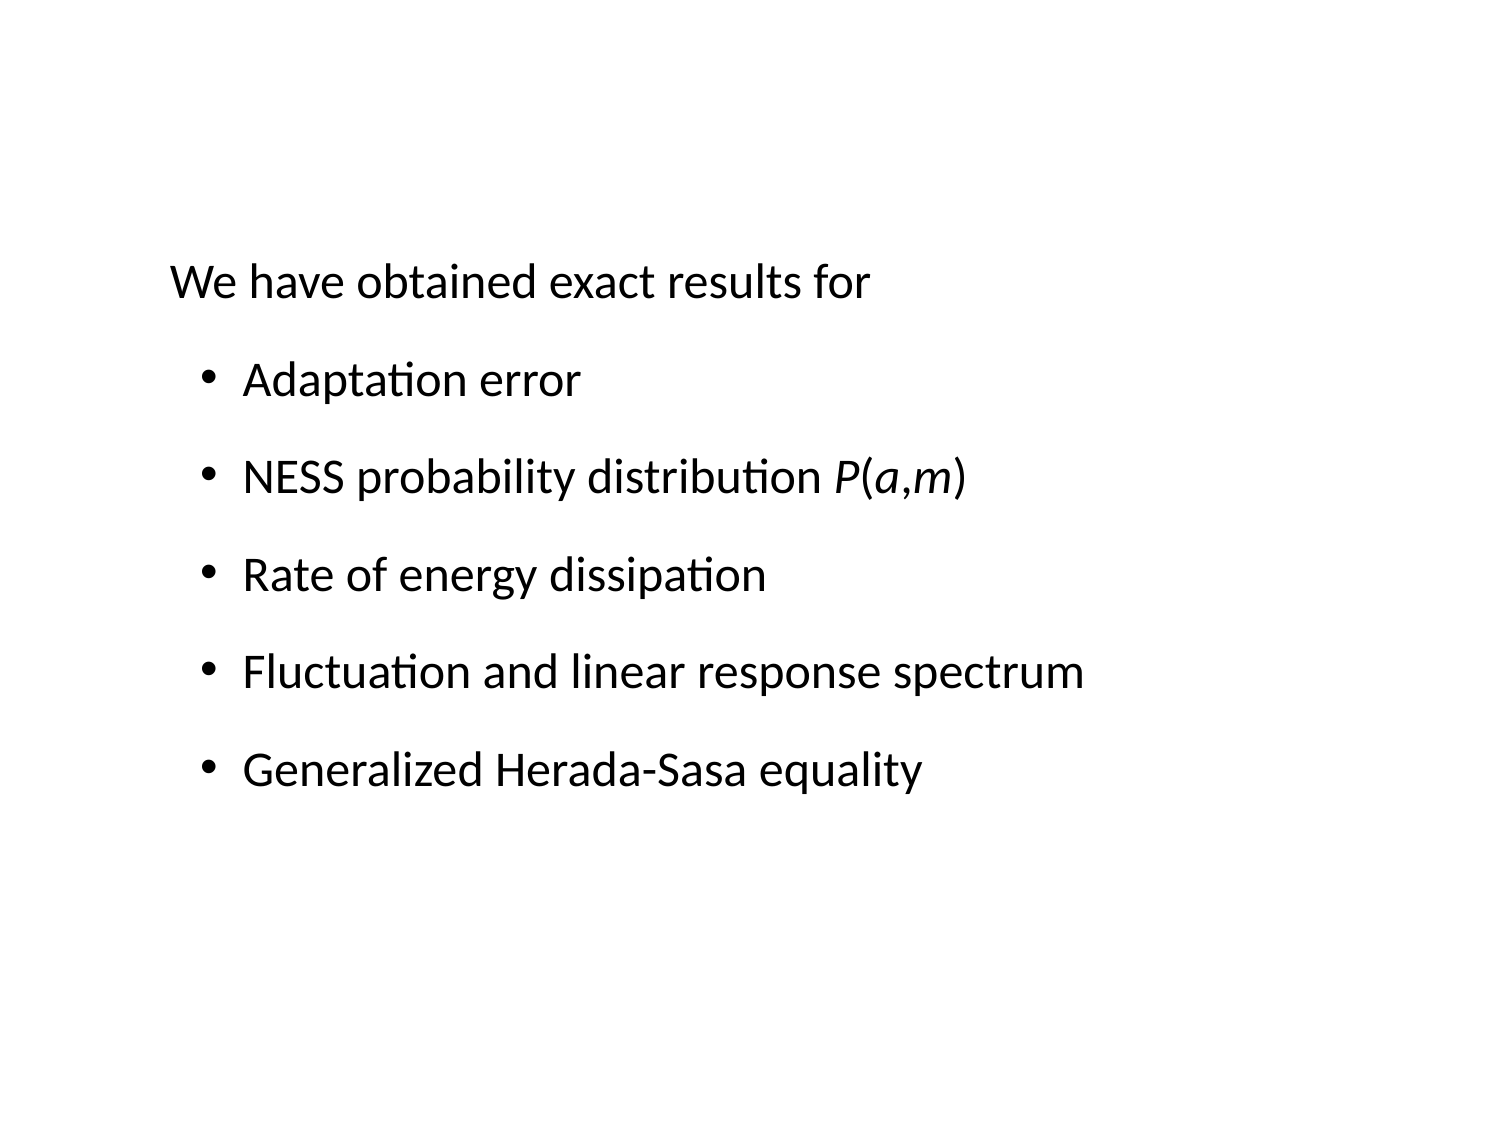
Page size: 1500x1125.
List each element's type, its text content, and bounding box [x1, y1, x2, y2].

text_box We have obtained exact results for Adaptation error NESS probability distribution P(a,m) Rate of energy dissipation Fluctuation and linear response spectrum Generalized Herada-Sasa equality [154, 241, 1316, 804]
